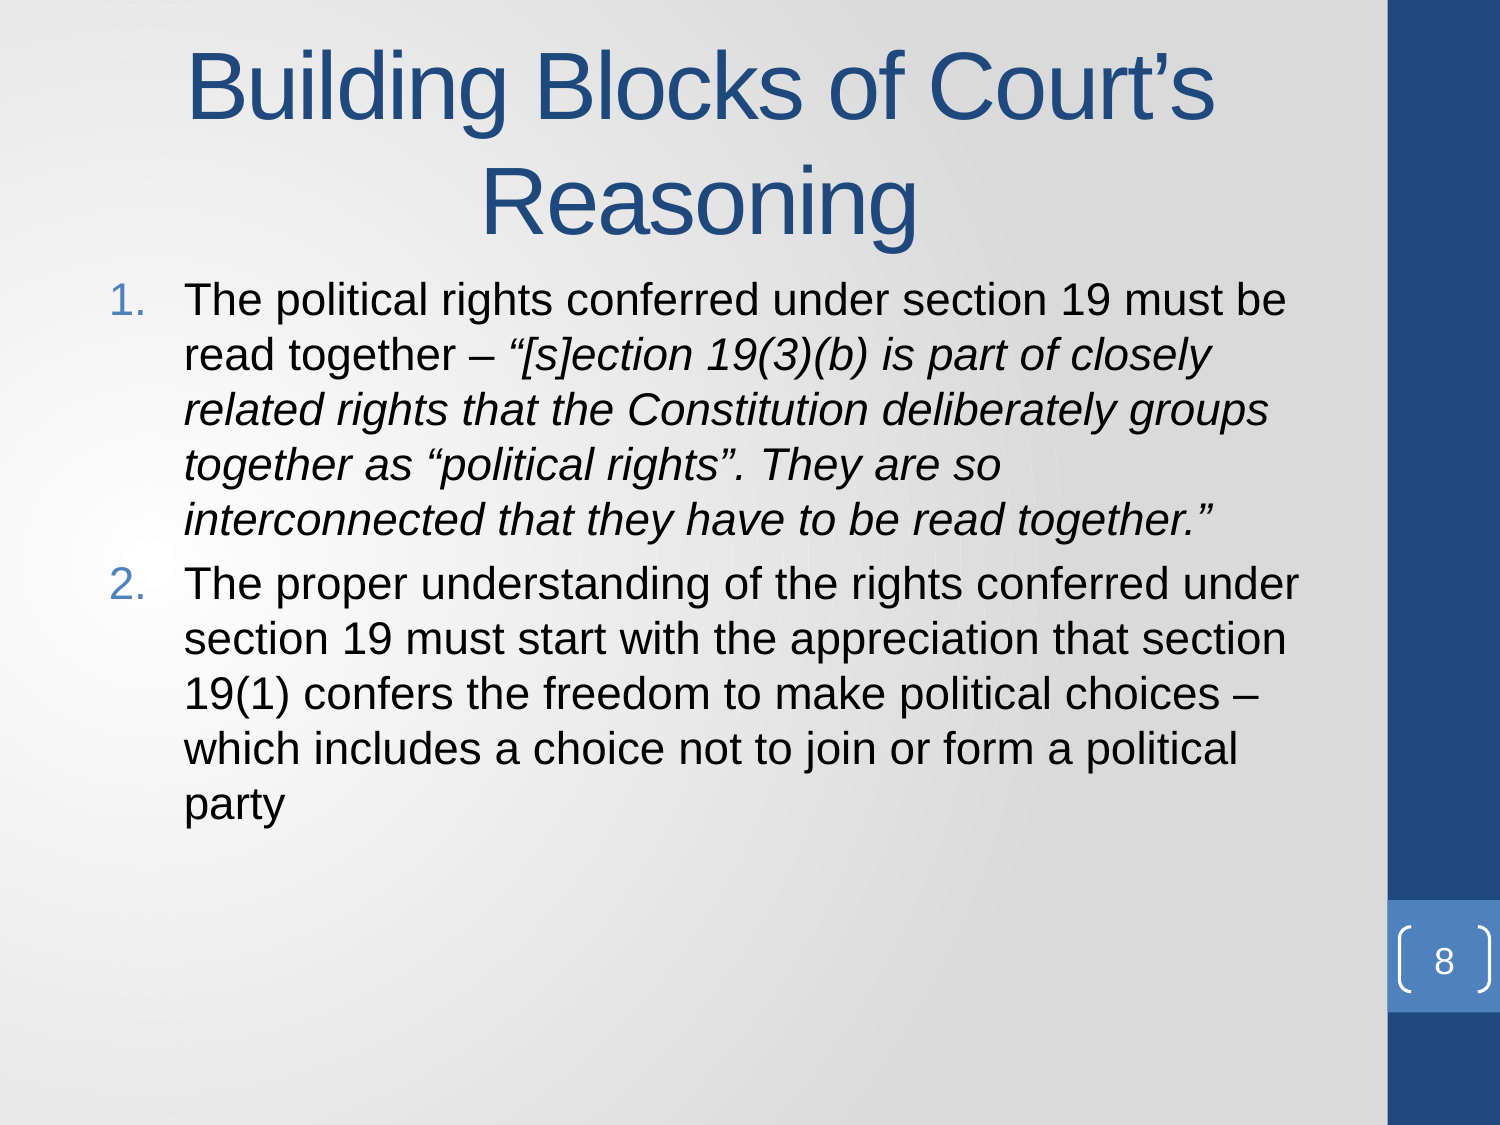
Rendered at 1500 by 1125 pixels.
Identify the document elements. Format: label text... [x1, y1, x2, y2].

list The political rights conferred under section 19 must be read together – “[s]ection 19(3)(b) is part of closely related rights that the Constitution deliberately groups together as “political rights”. They are so interconnected that they have to be read together.” The proper understanding of the rights conferred under section 19 must start with the appreciation that section 19(1) confers the freedom to make political choices – which includes a choice not to join or form a political party [75, 262, 1325, 1050]
slide_number 8 [1397, 925, 1492, 994]
title Building Blocks of Court’s Reasoning [75, 45, 1325, 233]
